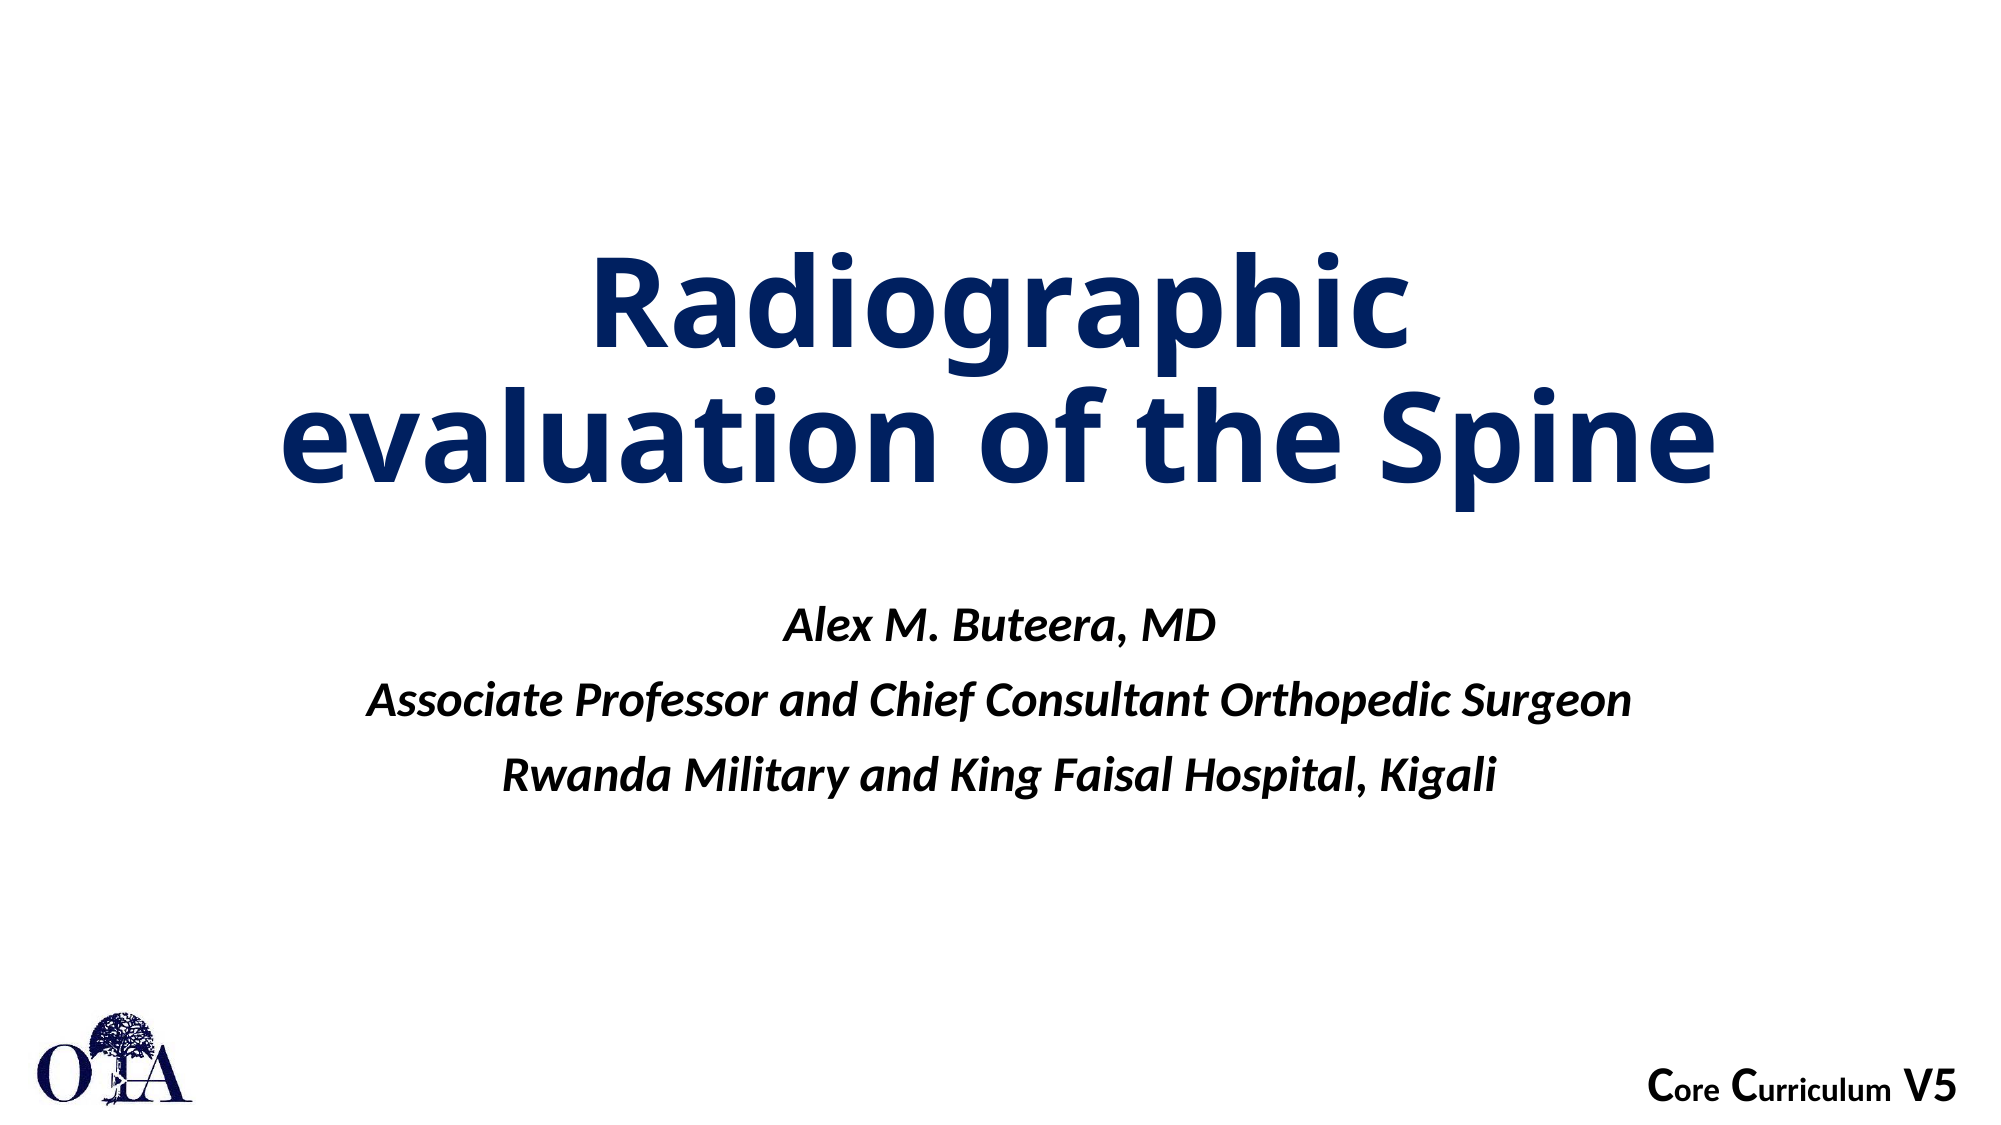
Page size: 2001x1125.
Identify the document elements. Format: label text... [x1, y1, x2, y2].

picture [28, 1010, 200, 1108]
subtitle Alex M. Buteera, MD Associate Professor and Chief Consultant Orthopedic Surgeon Rwanda Military and King Faisal Hospital, Kigali [249, 590, 1750, 1003]
title Radiographic evaluation of the Spine [249, 112, 1750, 517]
